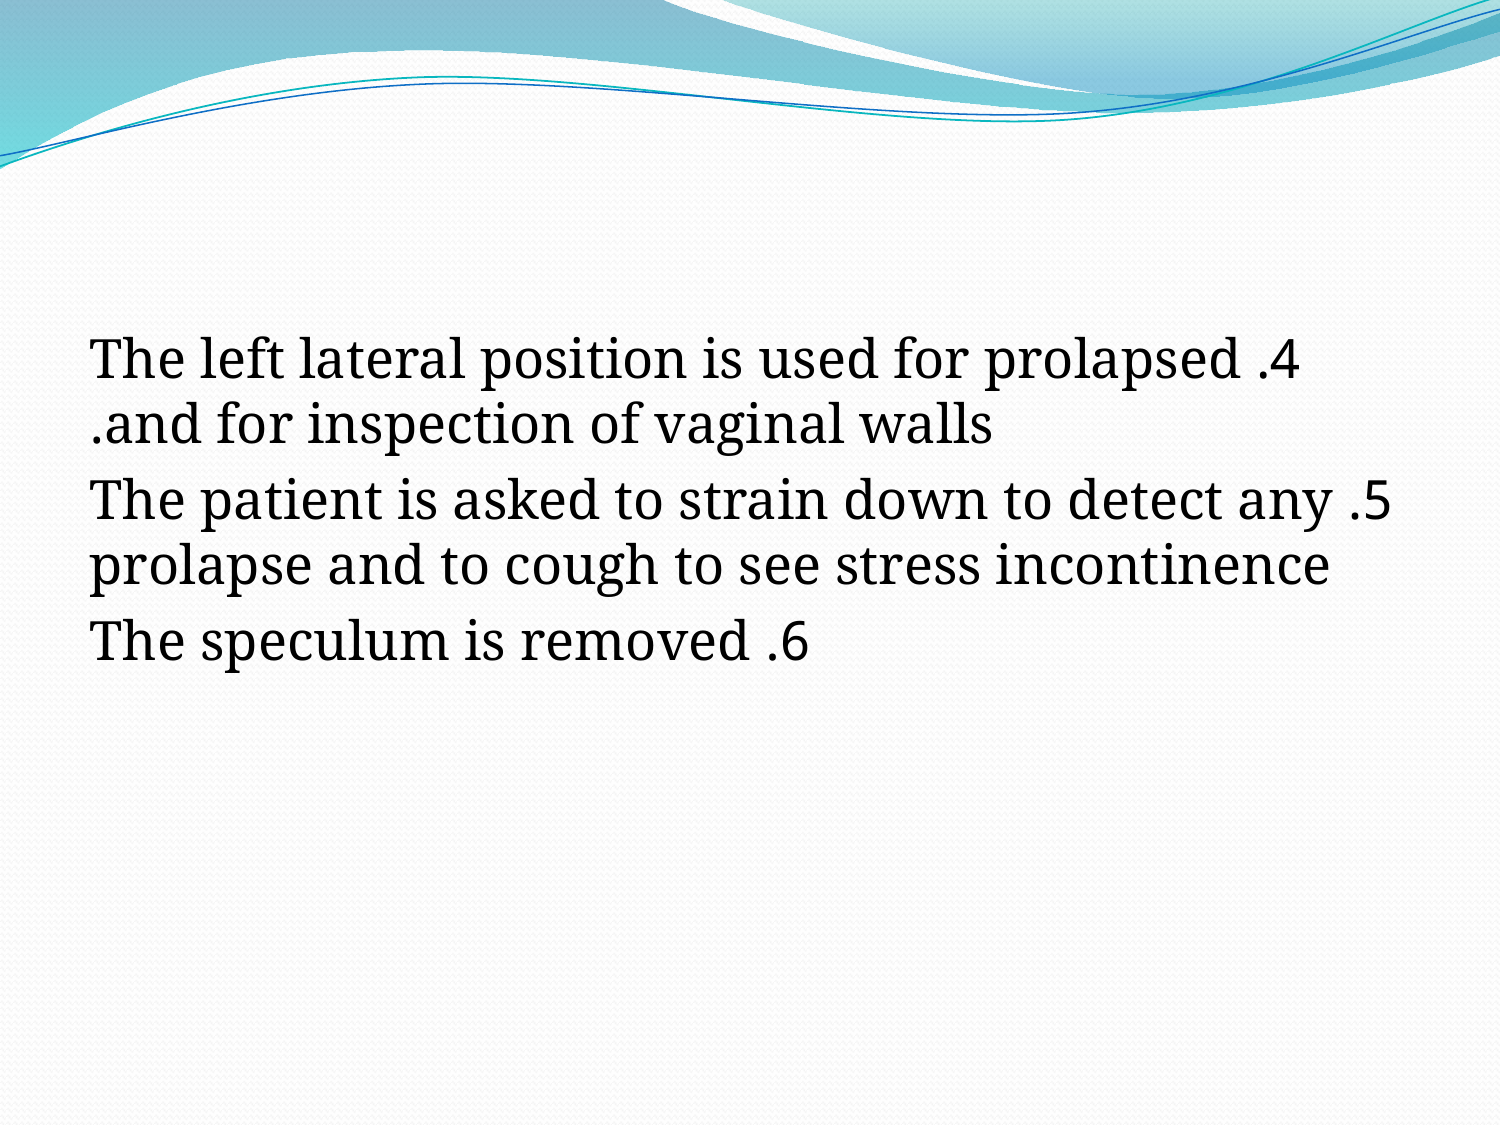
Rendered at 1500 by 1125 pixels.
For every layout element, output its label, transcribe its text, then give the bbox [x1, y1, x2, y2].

list 4. The left lateral position is used for prolapsed and for inspection of vaginal walls. 5. The patient is asked to strain down to detect any prolapse and to cough to see stress incontinence 6. The speculum is removed [75, 317, 1425, 1038]
